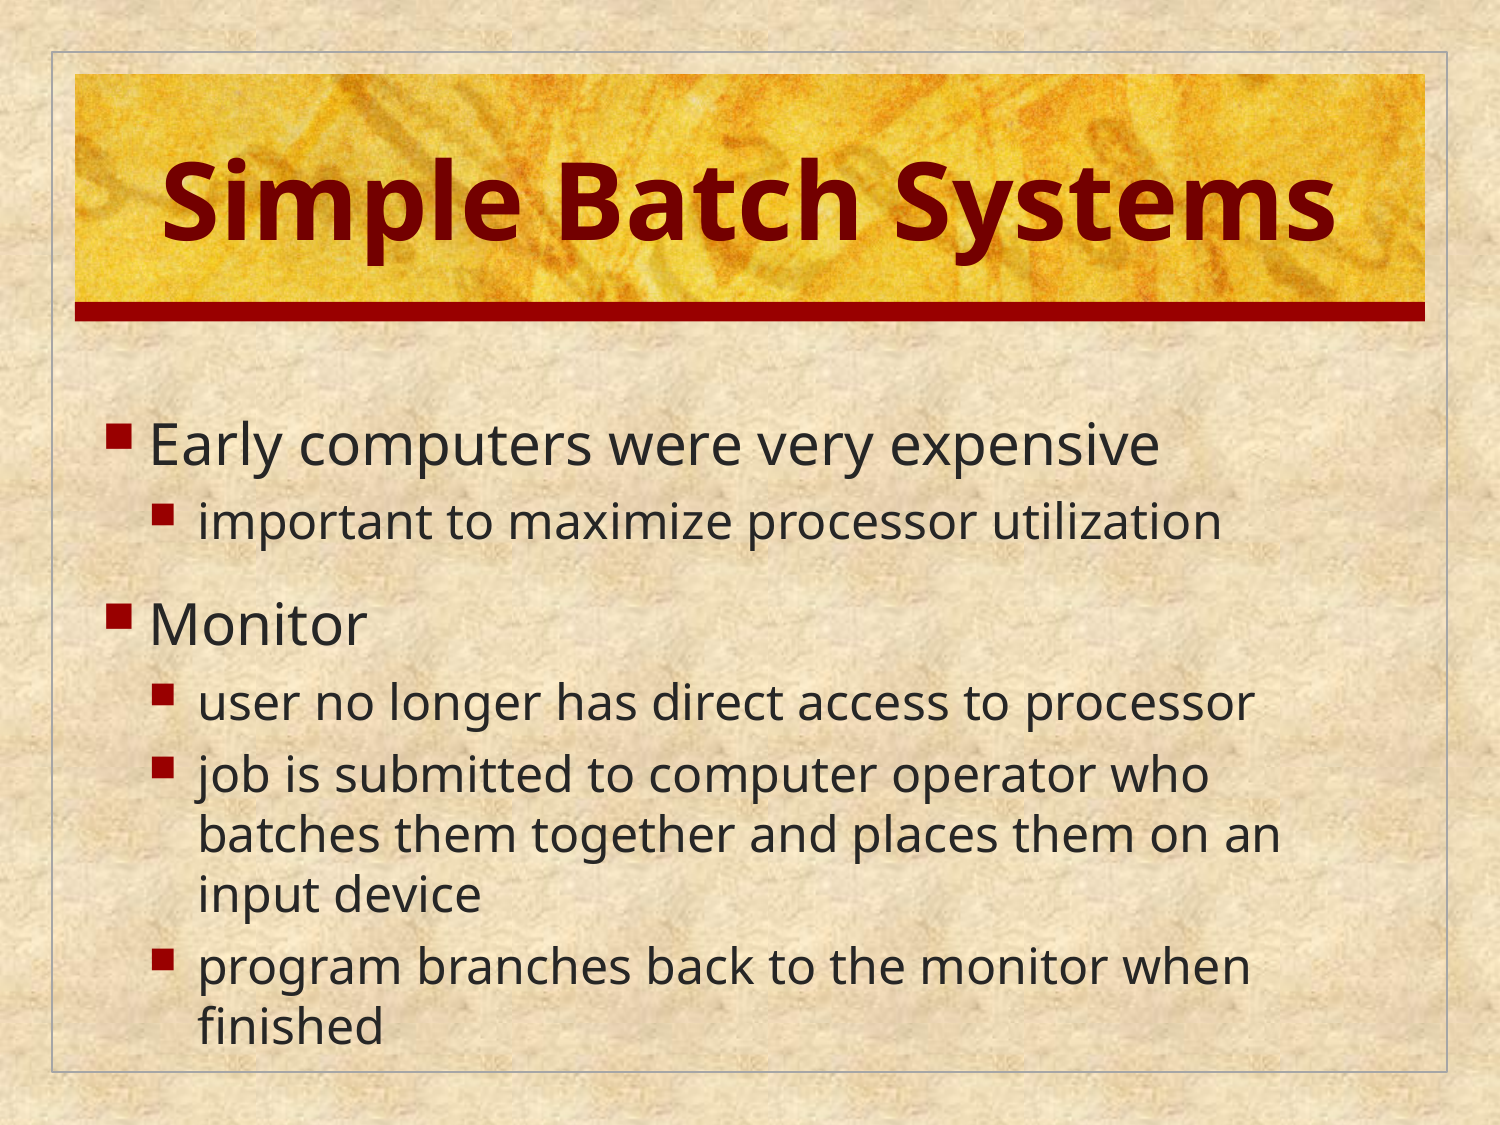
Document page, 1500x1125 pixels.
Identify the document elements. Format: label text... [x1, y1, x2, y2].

picture [0, 0, 1500, 1125]
title Simple Batch Systems [108, 74, 1392, 263]
list Early computers were very expensive important to maximize processor utilization Monitor user no longer has direct access to processor job is submitted to computer operator who batches them together and places them on an input device program branches back to the monitor when finished [87, 399, 1413, 1038]
